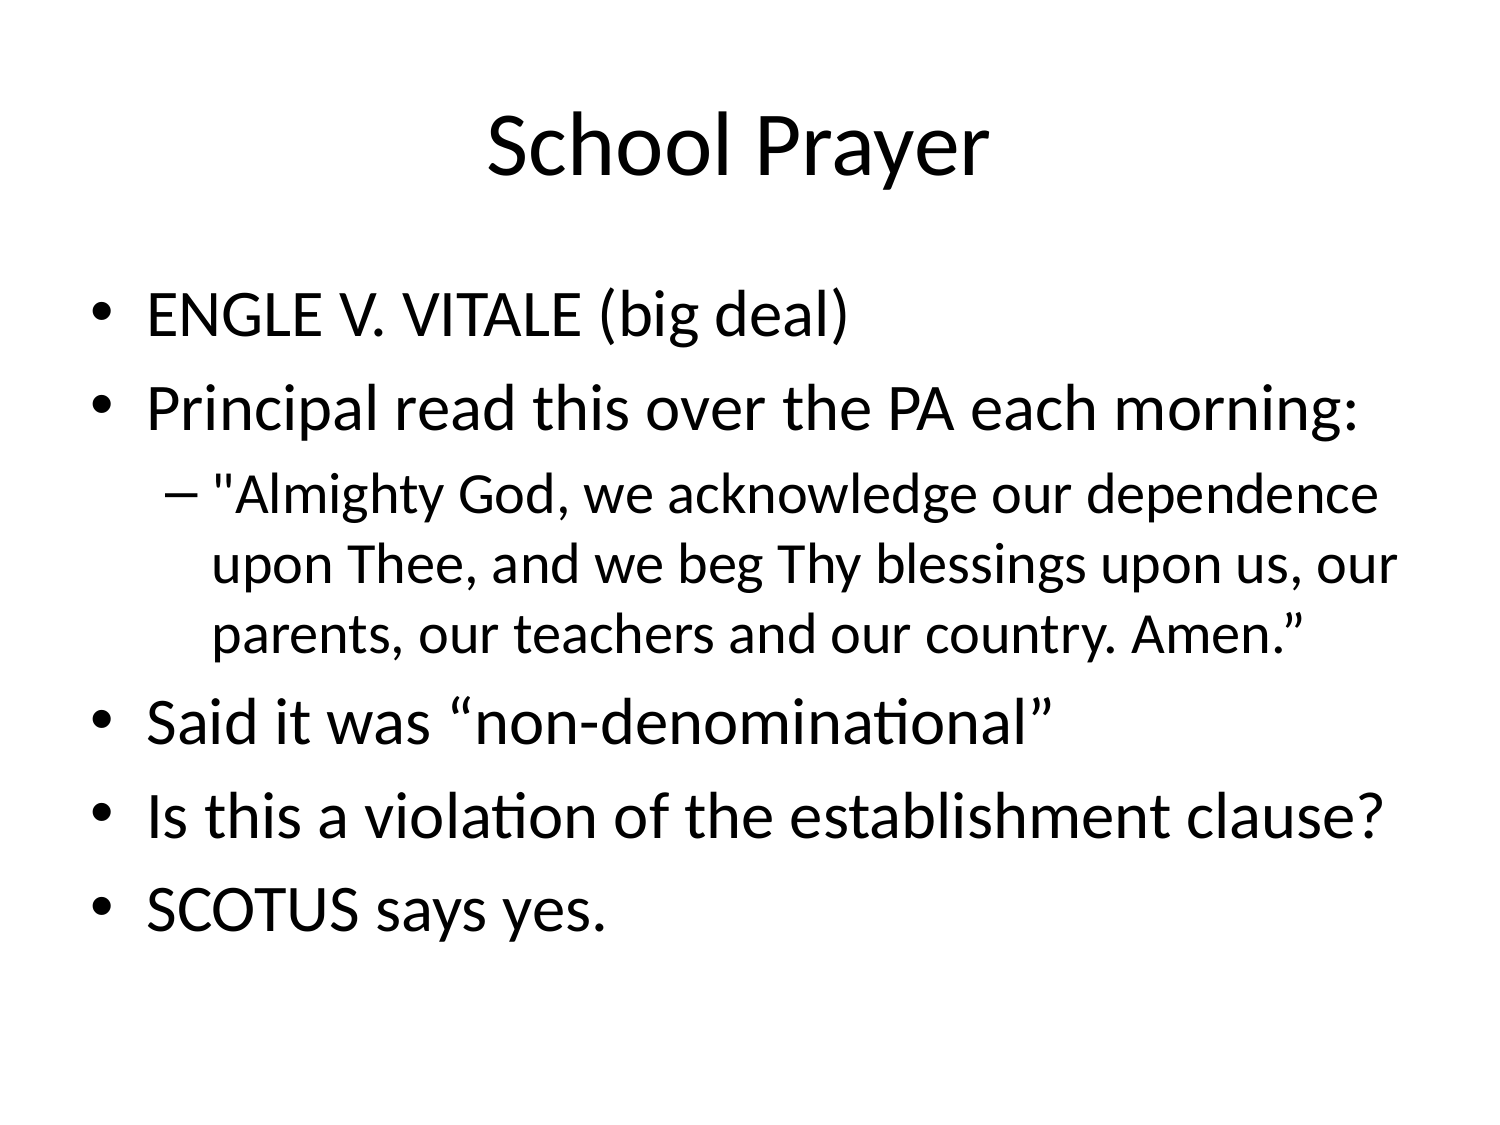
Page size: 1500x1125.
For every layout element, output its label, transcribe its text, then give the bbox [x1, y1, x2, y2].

title School Prayer [75, 45, 1425, 233]
list ENGLE V. VITALE (big deal) Principal read this over the PA each morning: "Almighty God, we acknowledge our dependence upon Thee, and we beg Thy blessings upon us, our parents, our teachers and our country. Amen.” Said it was “non-denominational” Is this a violation of the establishment clause? SCOTUS says yes. [75, 262, 1425, 1005]
